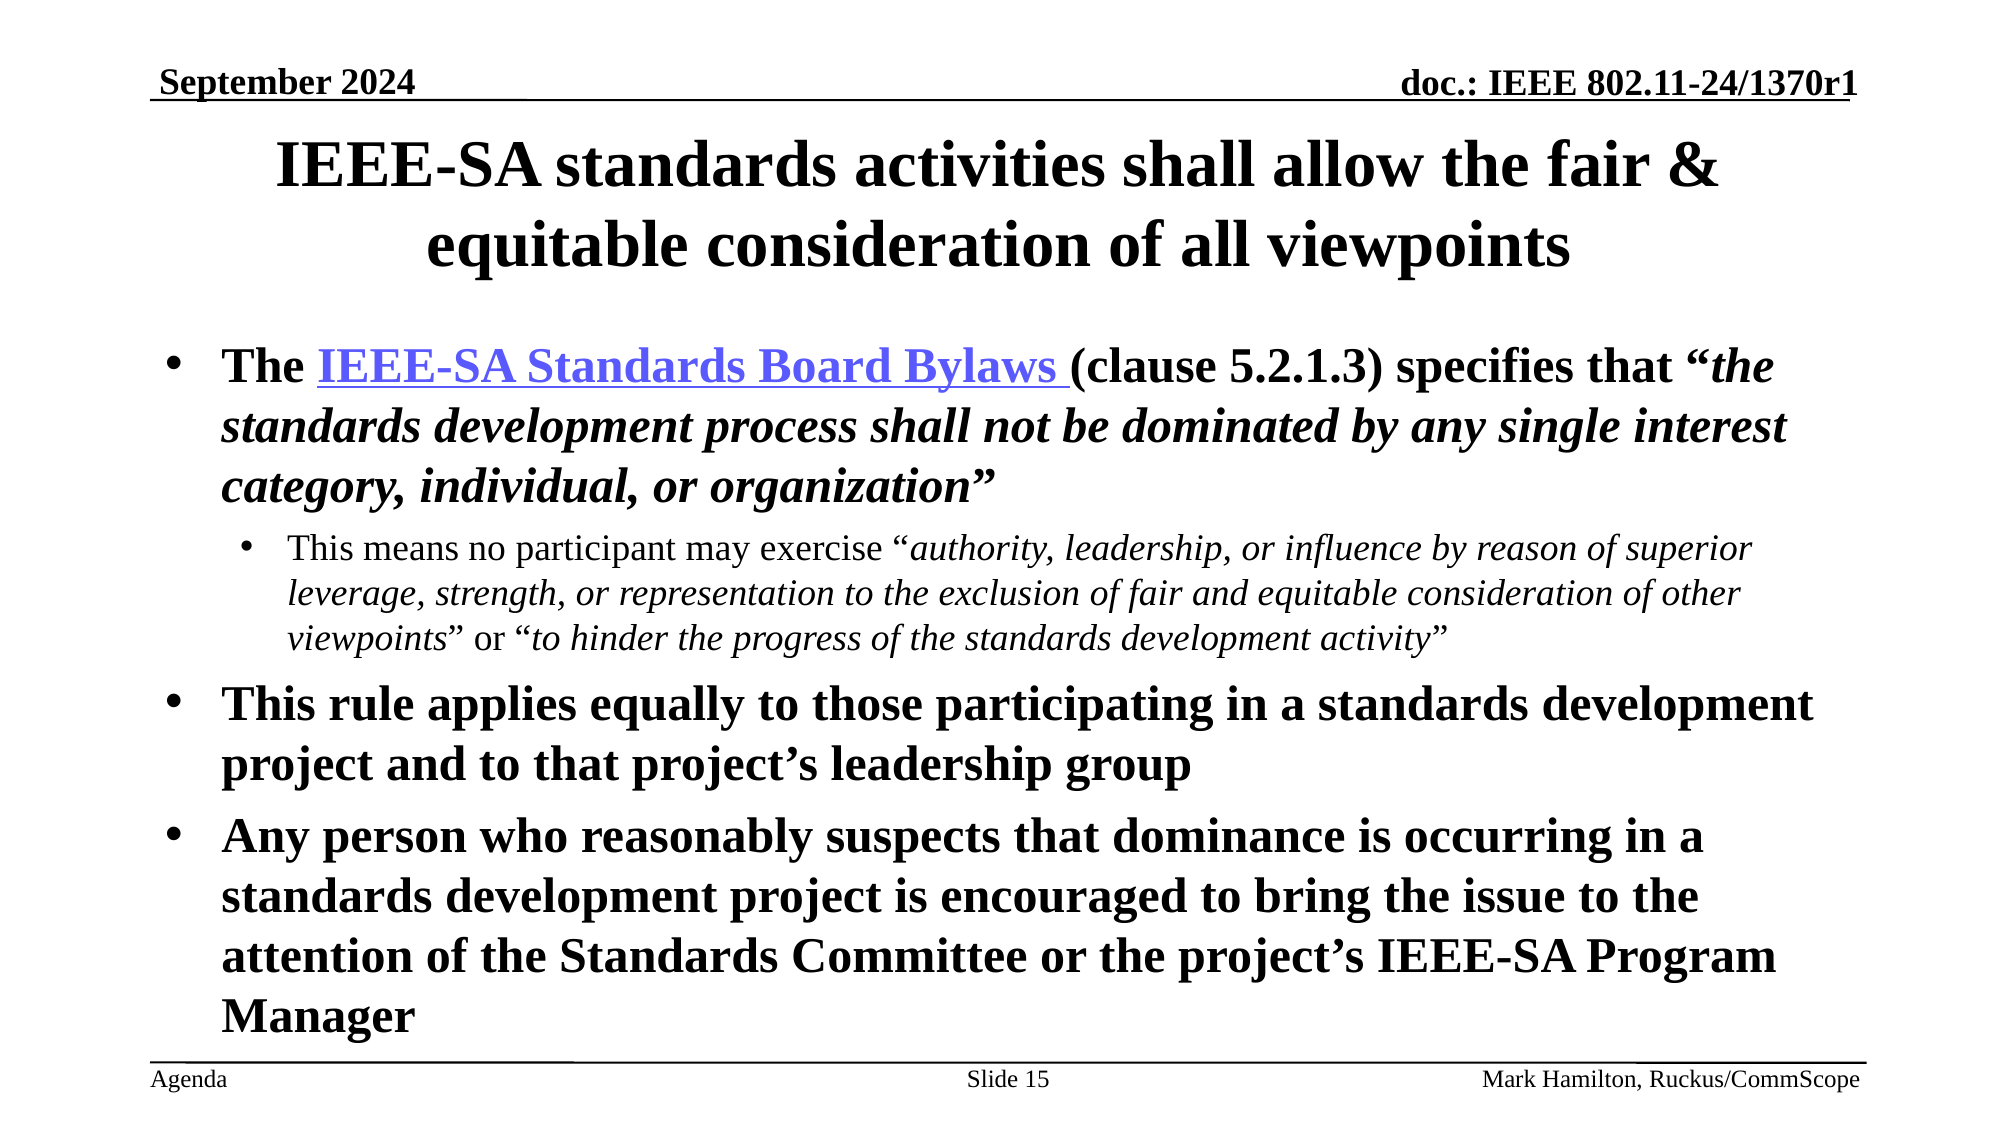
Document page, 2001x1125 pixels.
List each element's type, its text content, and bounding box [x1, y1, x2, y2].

title IEEE-SA standards activities shall allow the fair & equitable consideration of all viewpoints [149, 112, 1850, 288]
slide_number Slide 15 [950, 1061, 1067, 1123]
list The IEEE-SA Standards Board Bylaws (clause 5.2.1.3) specifies that “the standards development process shall not be dominated by any single interest category, individual, or organization” This means no participant may exercise “authority, leadership, or influence by reason of superior leverage, strength, or representation to the exclusion of fair and equitable consideration of other viewpoints” or “to hinder the progress of the standards development activity” This rule applies equally to those participating in a standards development project and to that project’s leadership group Any person who reasonably suspects that dominance is occurring in a standards development project is encouraged to bring the issue to the attention of the Standards Committee or the project’s IEEE-SA Program Manager [149, 324, 1850, 1000]
